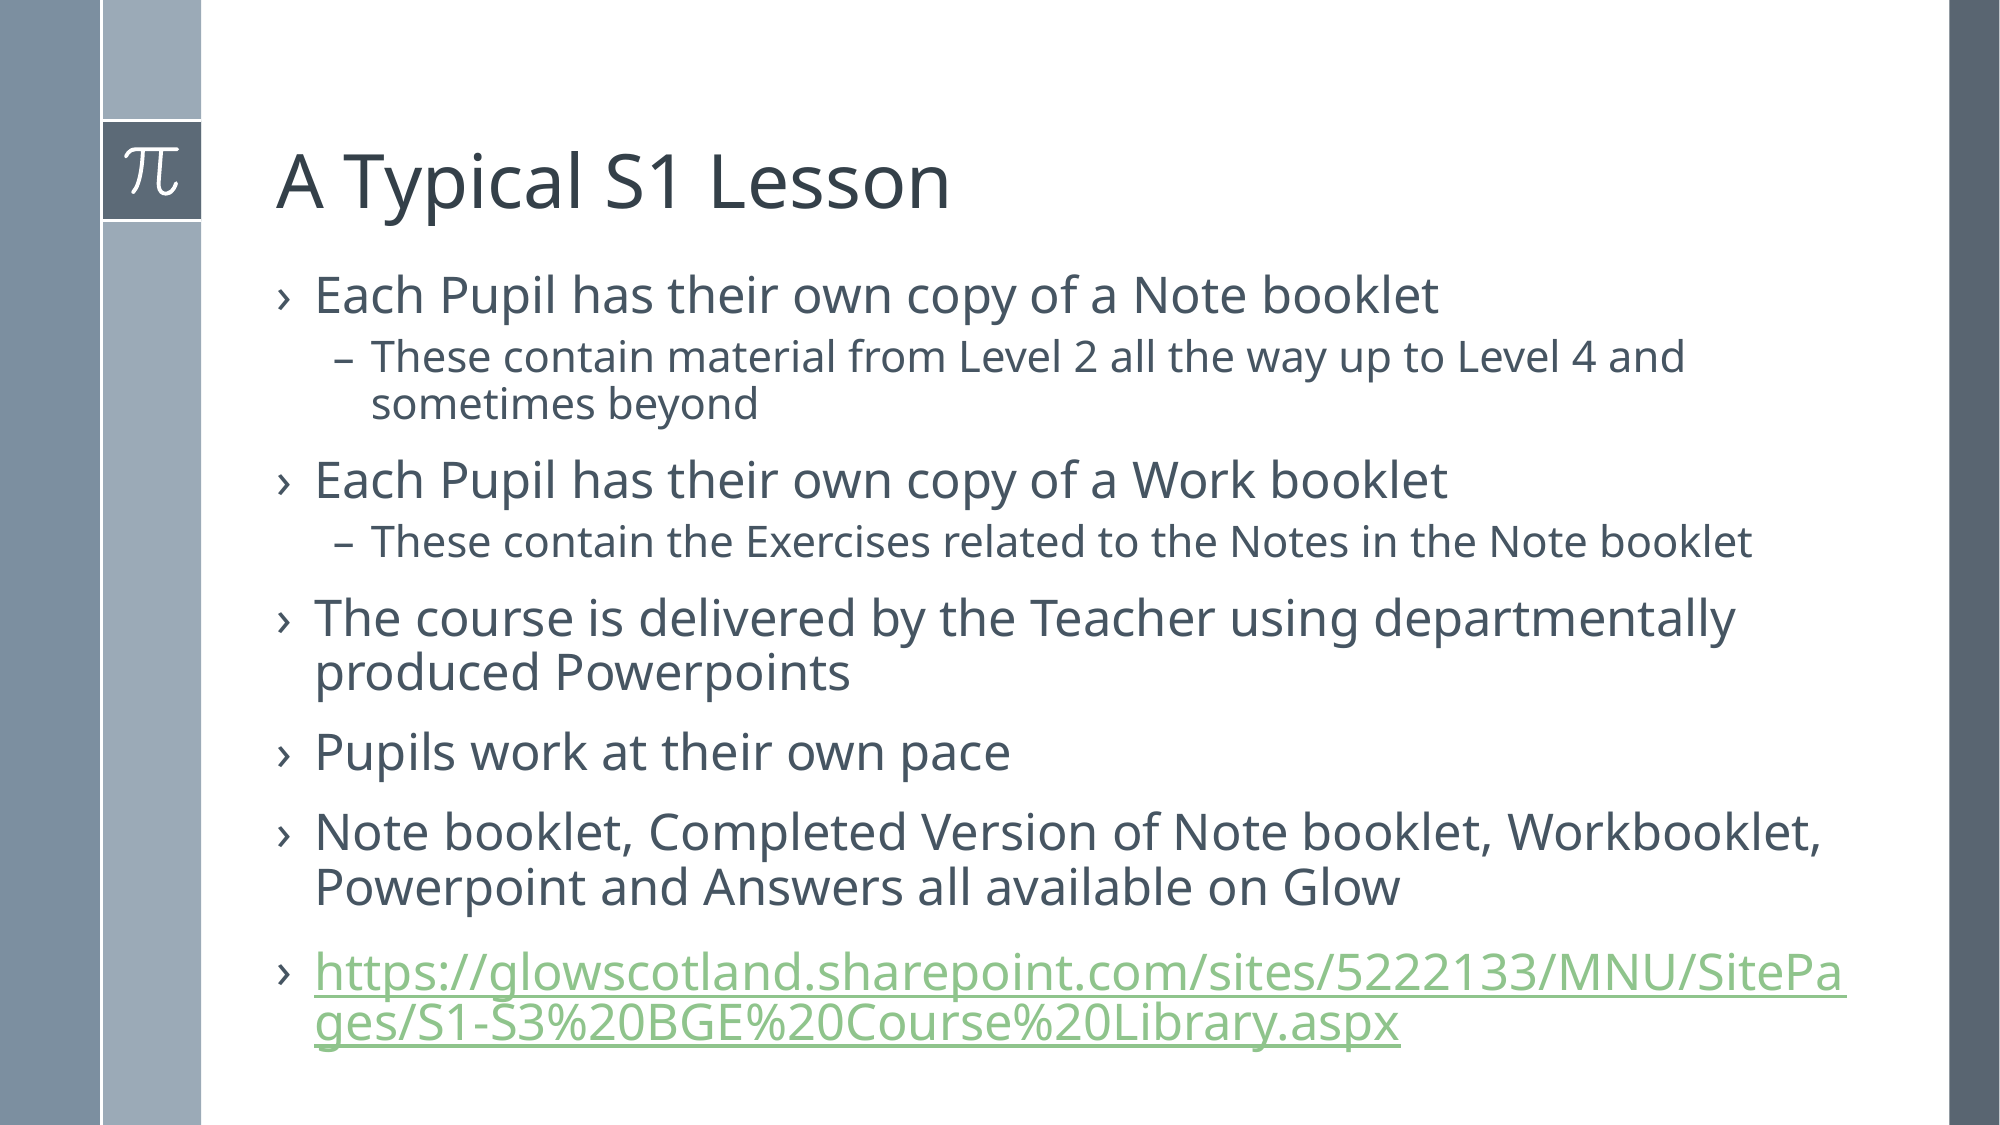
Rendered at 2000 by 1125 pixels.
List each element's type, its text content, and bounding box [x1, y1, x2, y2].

title A Typical S1 Lesson [261, 29, 1867, 233]
list Each Pupil has their own copy of a Note booklet These contain material from Level 2 all the way up to Level 4 and sometimes beyond Each Pupil has their own copy of a Work booklet These contain the Exercises related to the Notes in the Note booklet The course is delivered by the Teacher using departmentally produced Powerpoints Pupils work at their own pace Note booklet, Completed Version of Note booklet, Workbooklet, Powerpoint and Answers all available on Glow https://glowscotland.sharepoint.com/sites/5222133/MNU/SitePages/S1-S3%20BGE%20Course%20Library.aspx [261, 262, 1867, 1013]
